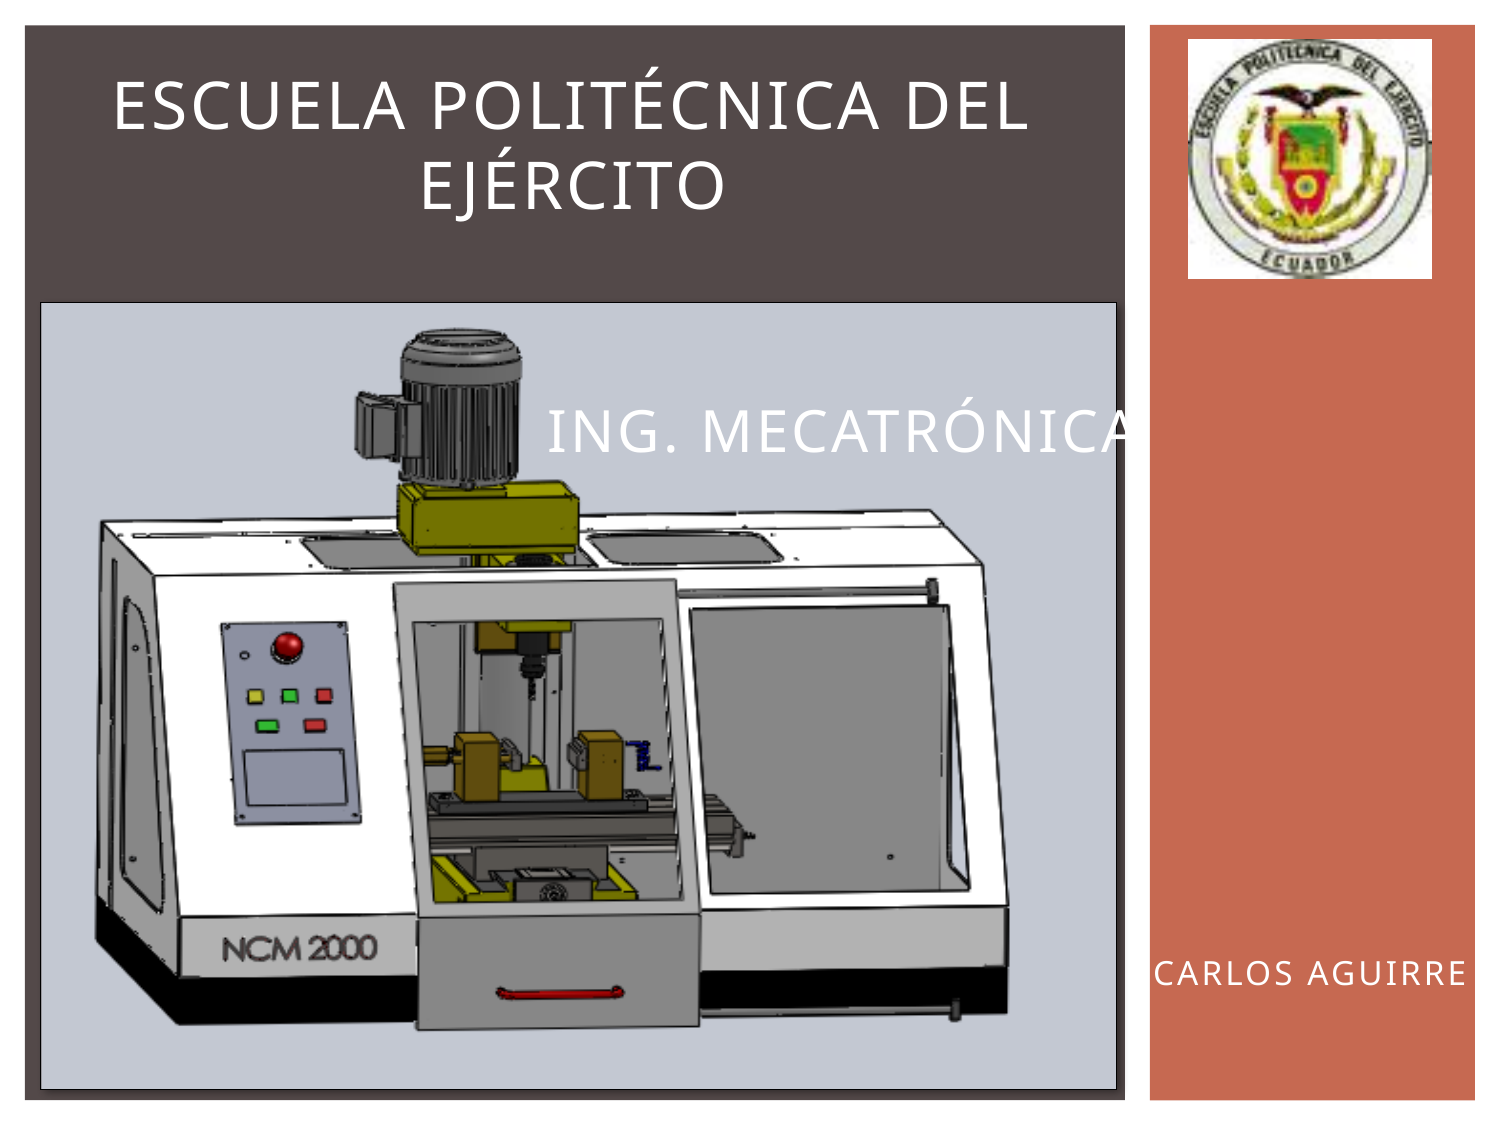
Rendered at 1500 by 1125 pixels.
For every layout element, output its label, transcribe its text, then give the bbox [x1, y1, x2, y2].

picture [40, 302, 1117, 1090]
title escuela politécnica del ejército [64, 54, 1081, 232]
text_box CARLOS AGUIRRE [868, 845, 1500, 1099]
picture [1188, 39, 1432, 280]
text_box ING. MECATRÓNICA [324, 278, 1363, 579]
